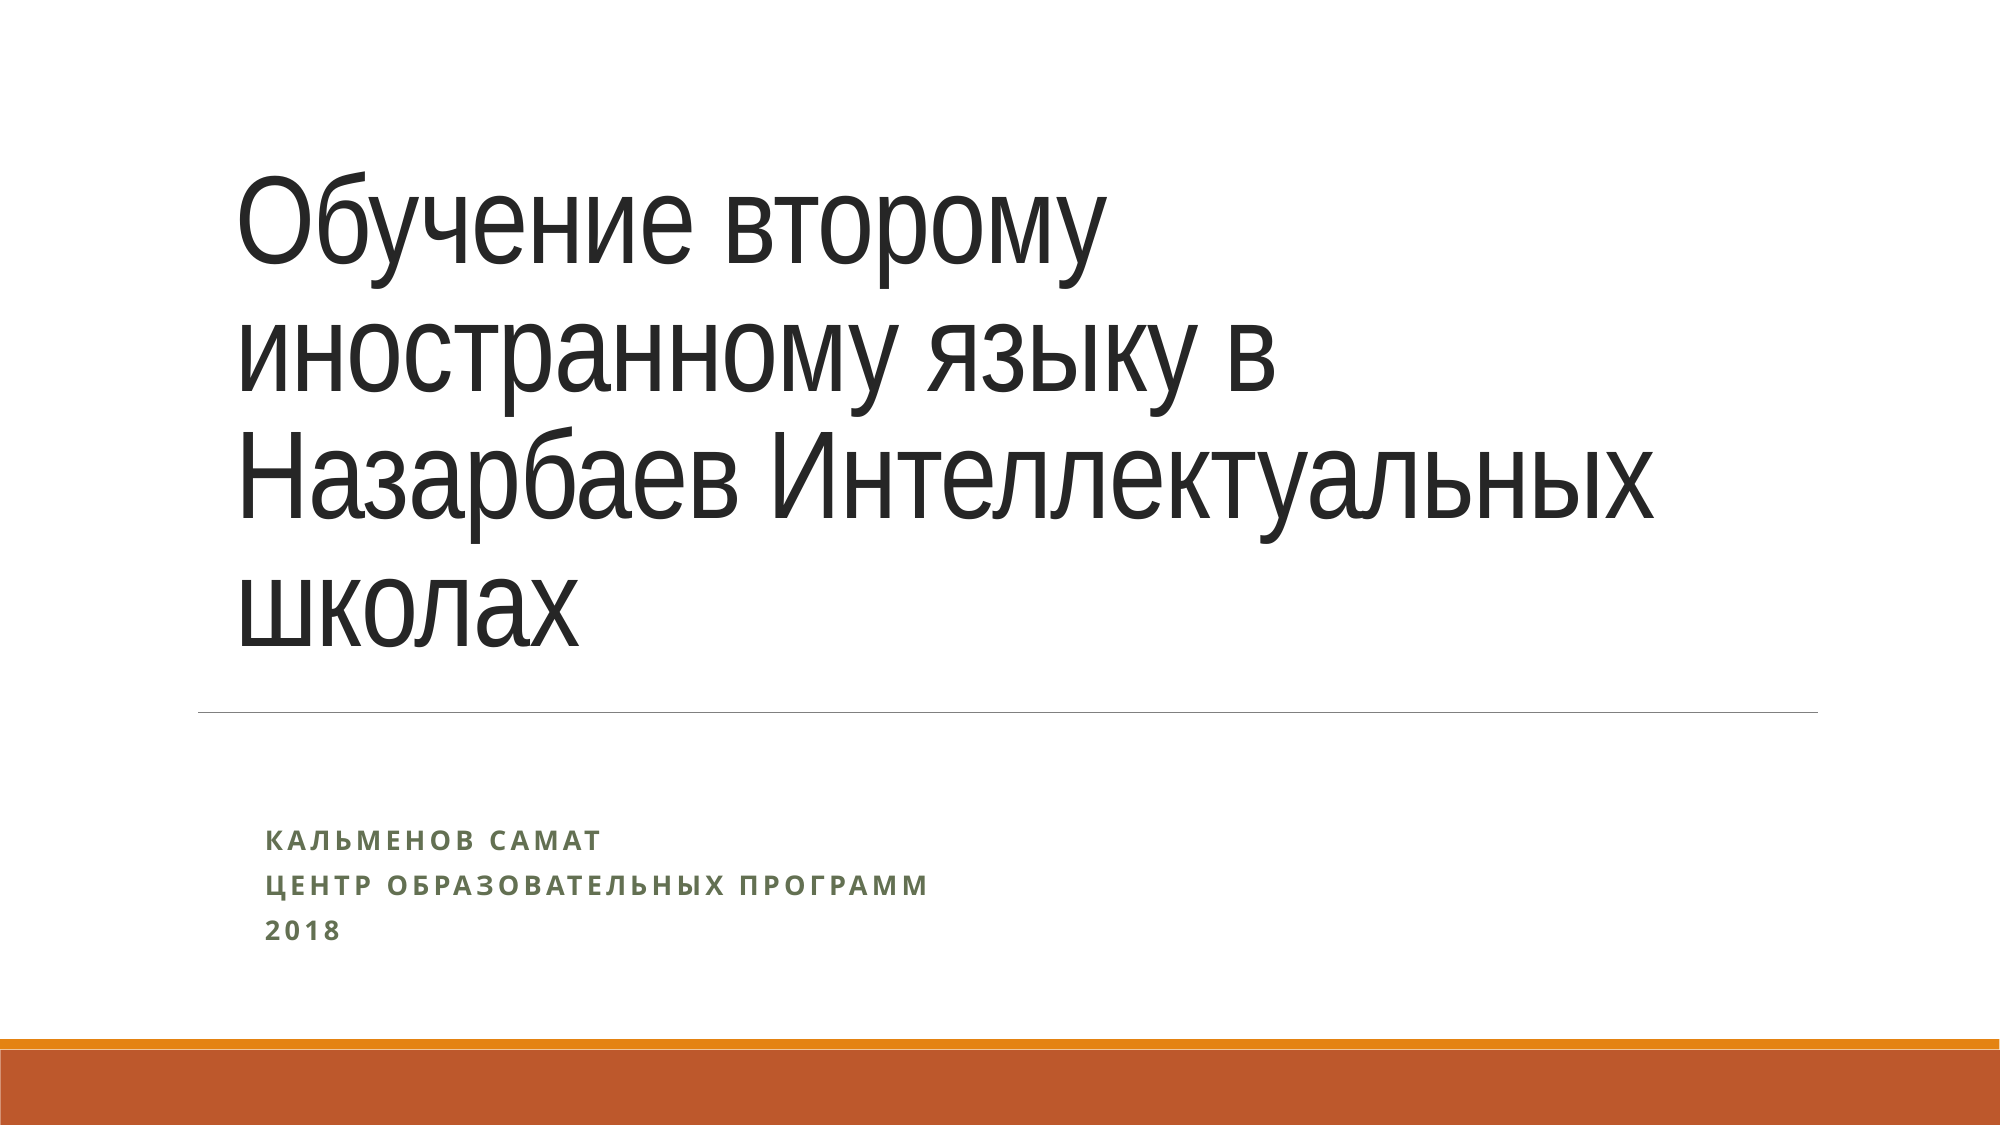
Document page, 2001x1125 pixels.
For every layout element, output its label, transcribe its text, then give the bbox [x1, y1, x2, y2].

subtitle Кальменов самат Центр образовательных программ 2018 [249, 819, 1750, 955]
title Обучение второму иностранному языку в Назарбаев Интеллектуальных школах [220, 287, 1721, 680]
